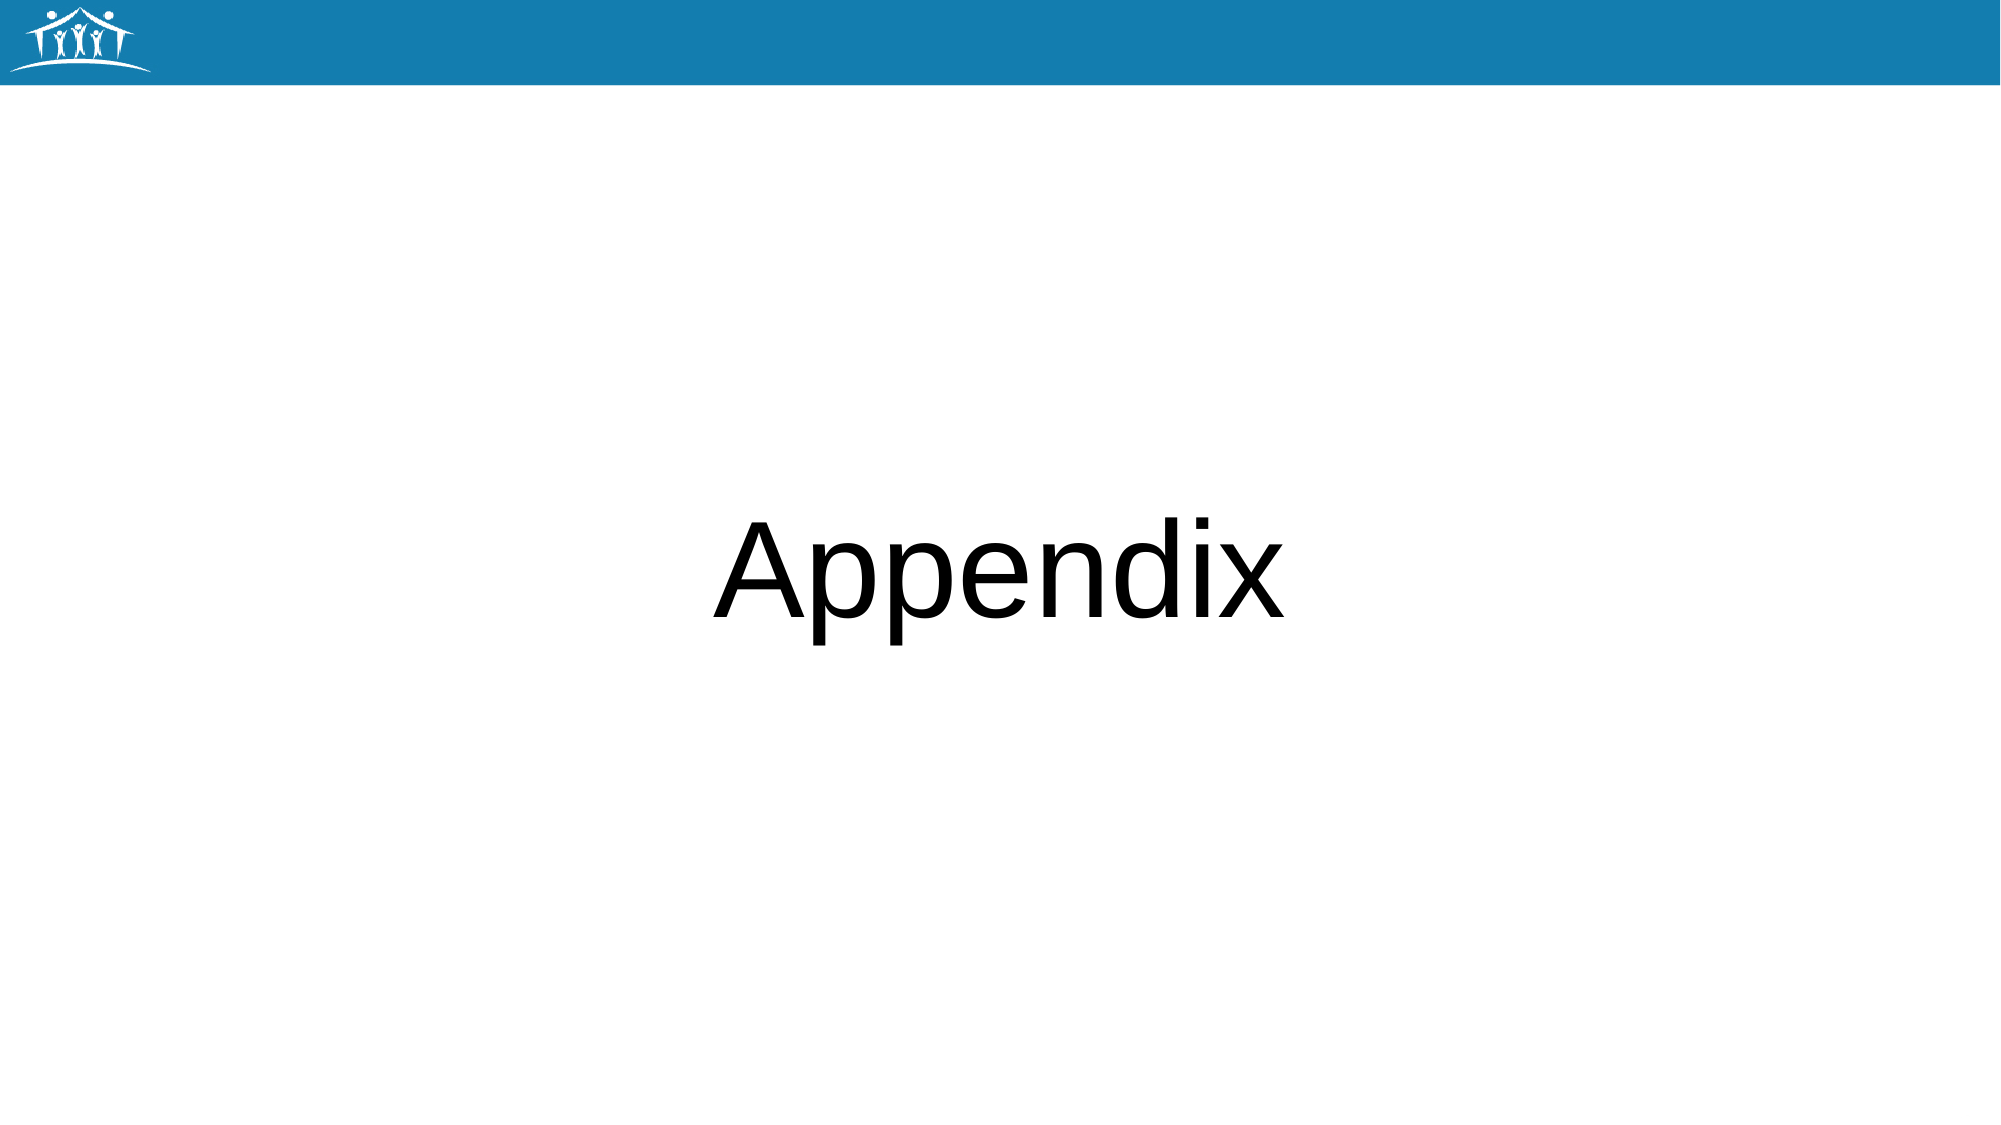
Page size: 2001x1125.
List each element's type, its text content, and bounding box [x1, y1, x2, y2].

picture [0, 0, 2001, 1125]
title Appendix [99, 468, 1900, 657]
